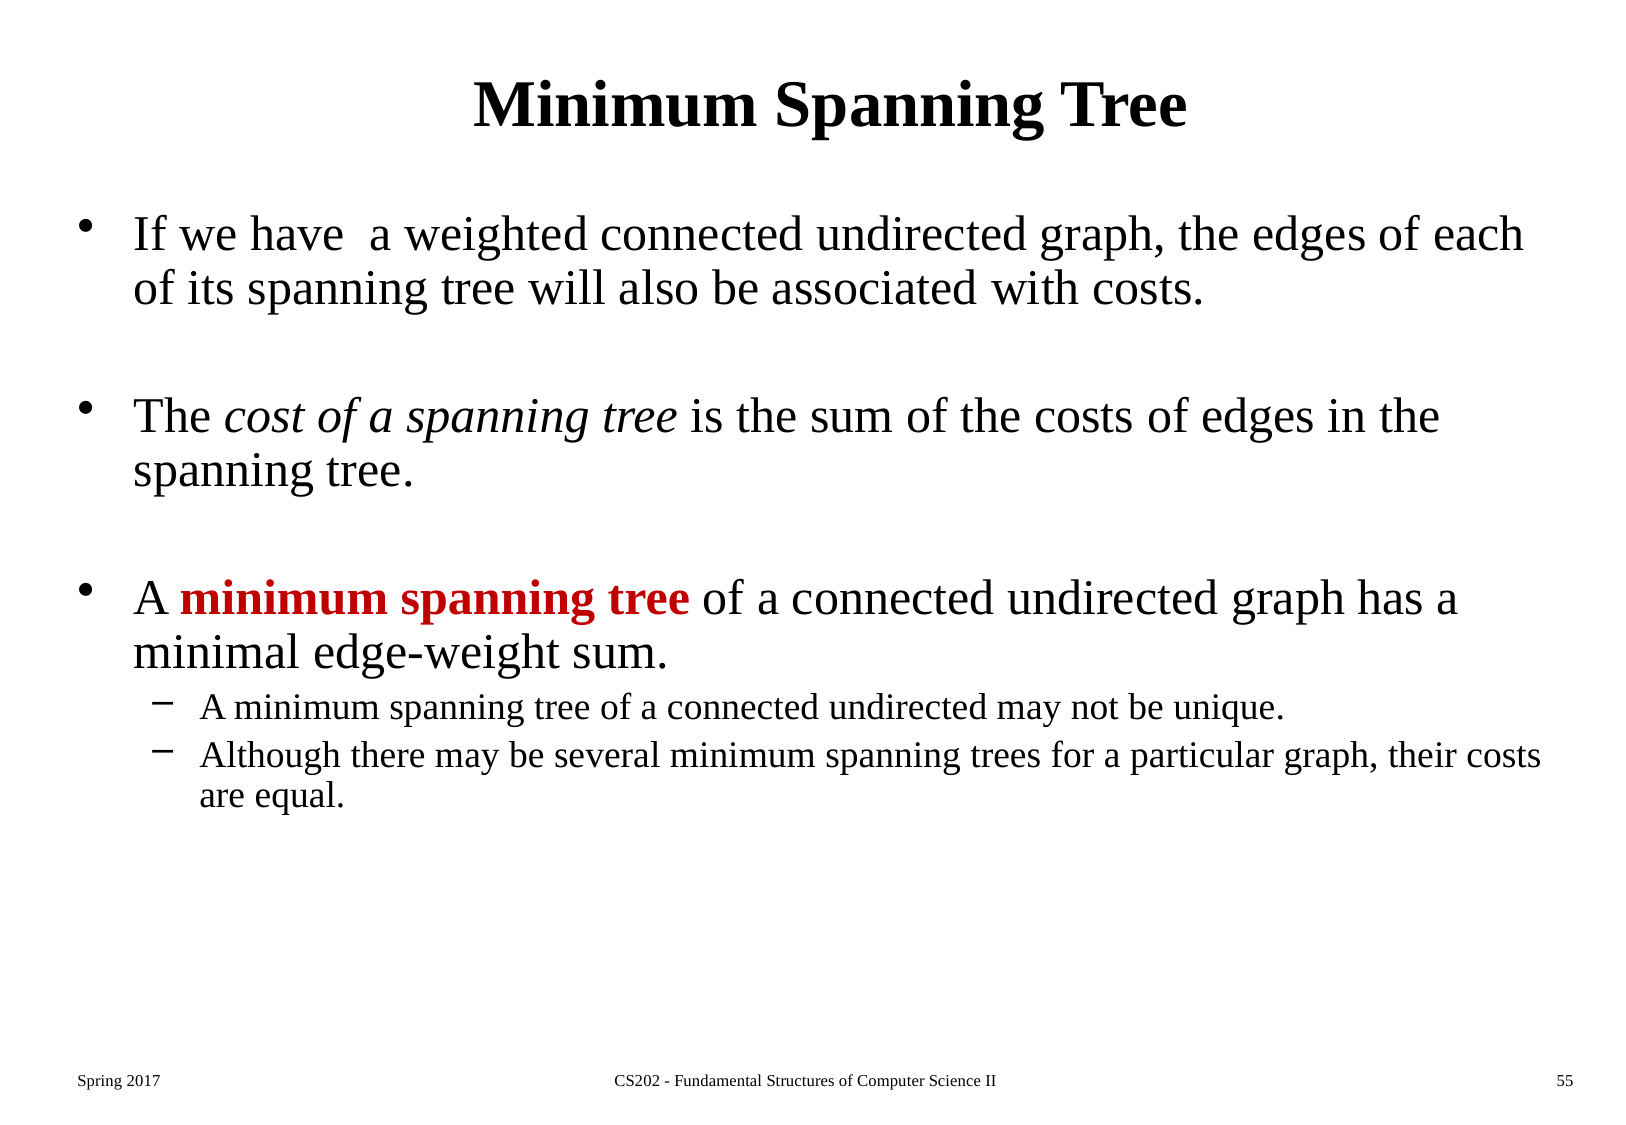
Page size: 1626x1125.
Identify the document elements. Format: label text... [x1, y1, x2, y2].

slide_number 55 [1249, 1062, 1589, 1101]
footer CS202 - Fundamental Structures of Computer Science II [500, 1062, 1111, 1101]
title Minimum Spanning Tree [62, 24, 1600, 175]
list If we have a weighted connected undirected graph, the edges of each of its spanning tree will also be associated with costs. The cost of a spanning tree is the sum of the costs of edges in the spanning tree. A minimum spanning tree of a connected undirected graph has a minimal edge-weight sum. A minimum spanning tree of a connected undirected may not be unique. Although there may be several minimum spanning trees for a particular graph, their costs are equal. [62, 200, 1588, 1038]
slide_number Spring 2017 [62, 1062, 402, 1101]
